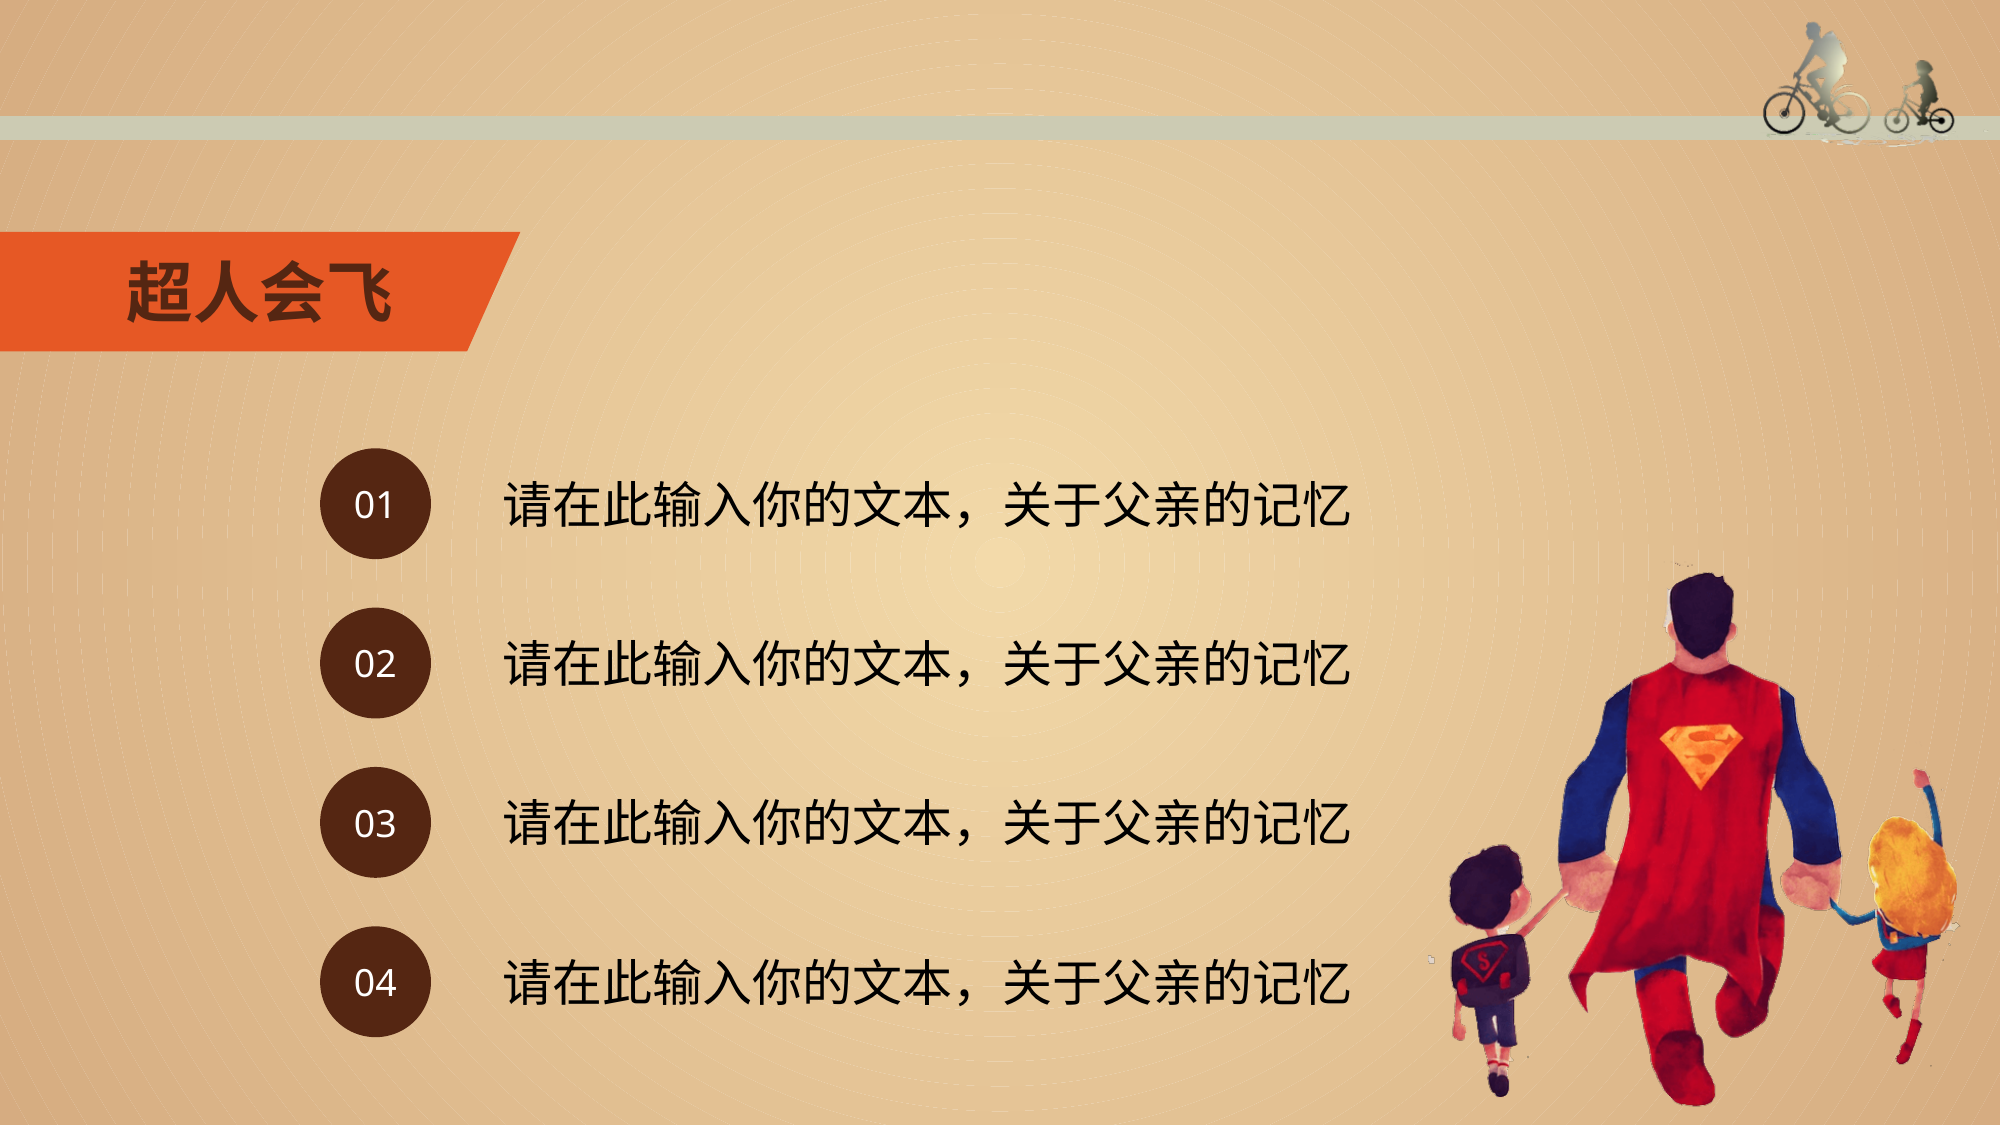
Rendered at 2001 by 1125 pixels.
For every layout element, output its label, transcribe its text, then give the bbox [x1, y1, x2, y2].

text_box [0, 230, 522, 353]
text_box 请在此输入你的文本，关于父亲的记忆 [487, 465, 1368, 541]
text_box 04 [319, 925, 433, 1039]
picture [1384, 541, 2000, 1125]
text_box 请在此输入你的文本，关于父亲的记忆 [487, 943, 1368, 1019]
text_box 超人会飞 [111, 243, 409, 339]
text_box 03 [319, 765, 433, 879]
text_box 请在此输入你的文本，关于父亲的记忆 [487, 784, 1368, 860]
picture [1745, 0, 2001, 188]
text_box 02 [319, 606, 433, 720]
text_box 请在此输入你的文本，关于父亲的记忆 [487, 625, 1368, 700]
text_box 01 [319, 447, 433, 561]
